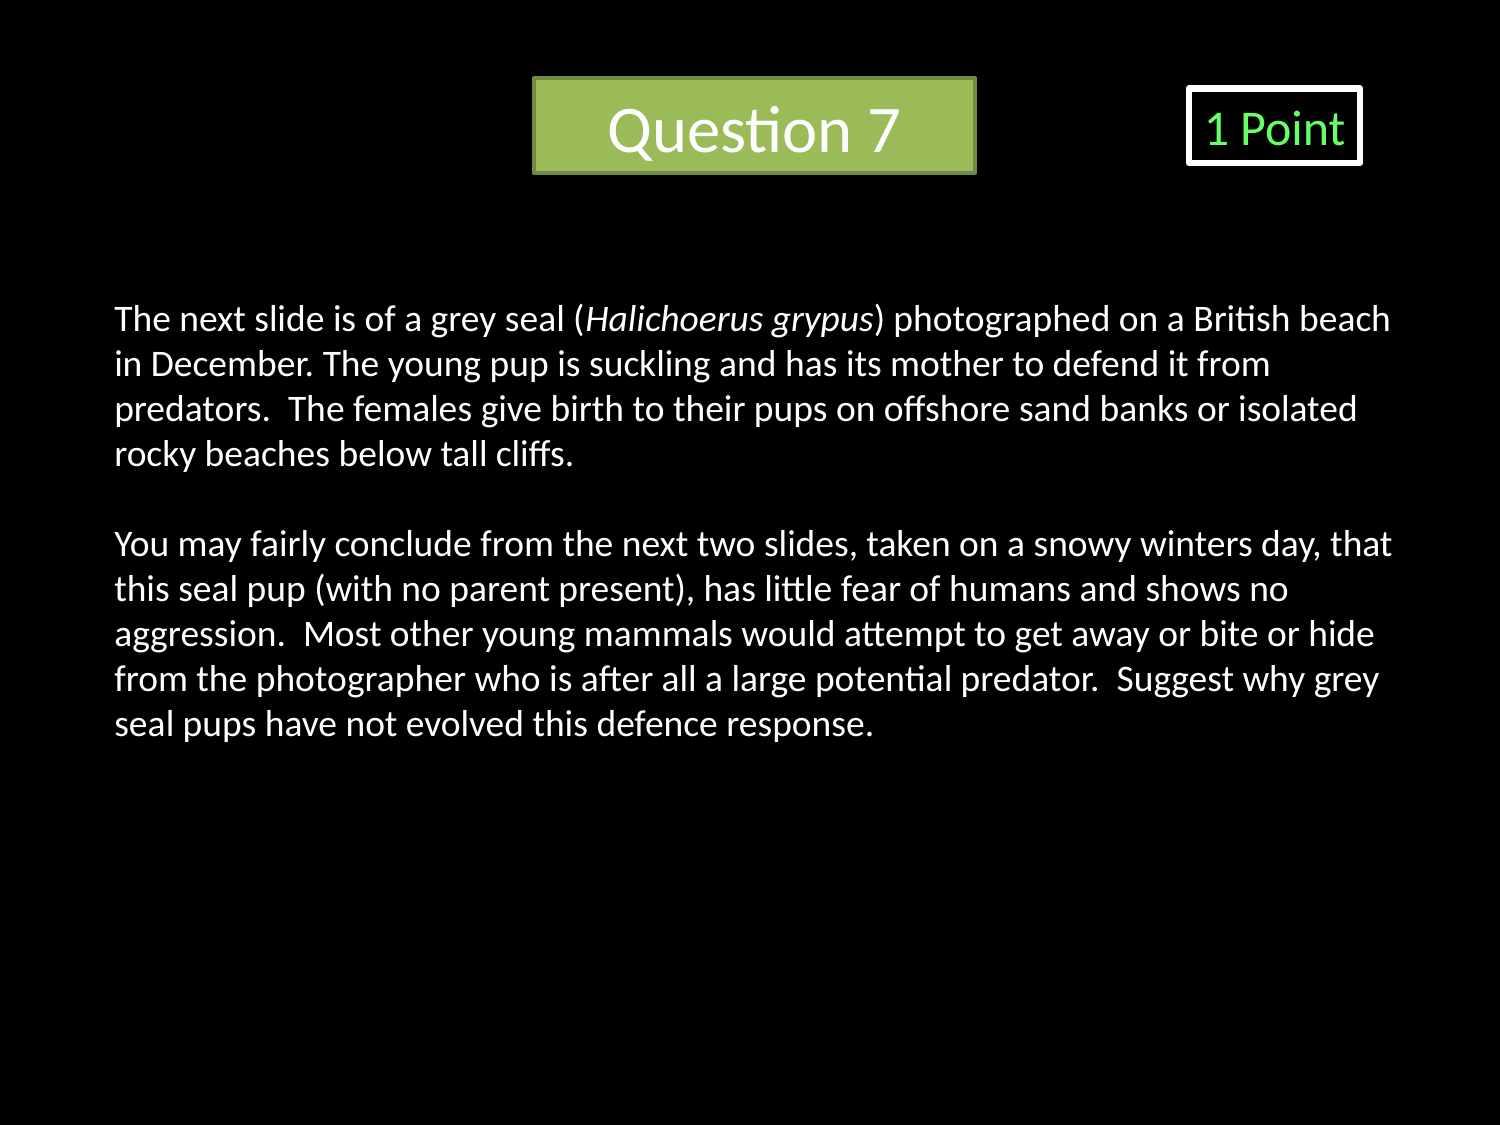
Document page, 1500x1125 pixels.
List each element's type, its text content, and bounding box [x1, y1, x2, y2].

text_box 1 Point [1186, 85, 1363, 166]
text_box The next slide is of a grey seal (Halichoerus grypus) photographed on a British beach in December. The young pup is suckling and has its mother to defend it from predators. The females give birth to their pups on offshore sand banks or isolated rocky beaches below tall cliffs. You may fairly conclude from the next two slides, taken on a snowy winters day, that this seal pup (with no parent present), has little fear of humans and shows no aggression. Most other young mammals would attempt to get away or bite or hide from the photographer who is after all a large potential predator. Suggest why grey seal pups have not evolved this defence response. [99, 286, 1410, 752]
text_box Question 7 [532, 76, 977, 175]
